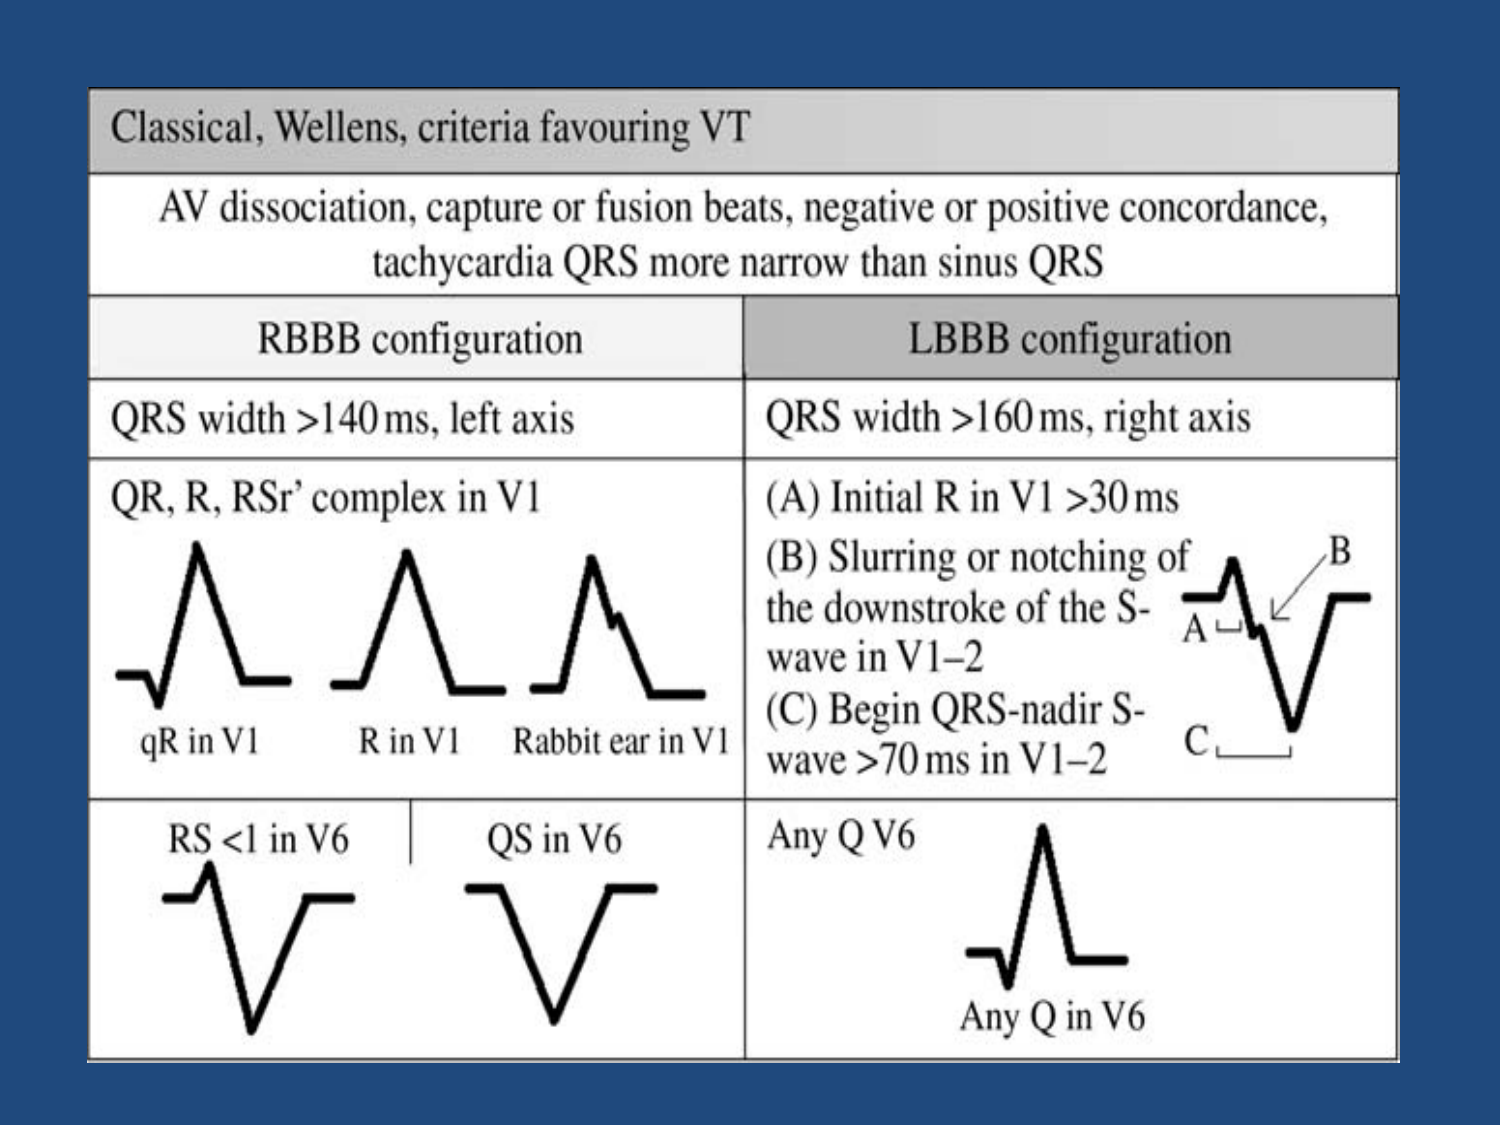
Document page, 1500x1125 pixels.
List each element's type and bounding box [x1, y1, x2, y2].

list [87, 87, 1401, 1063]
